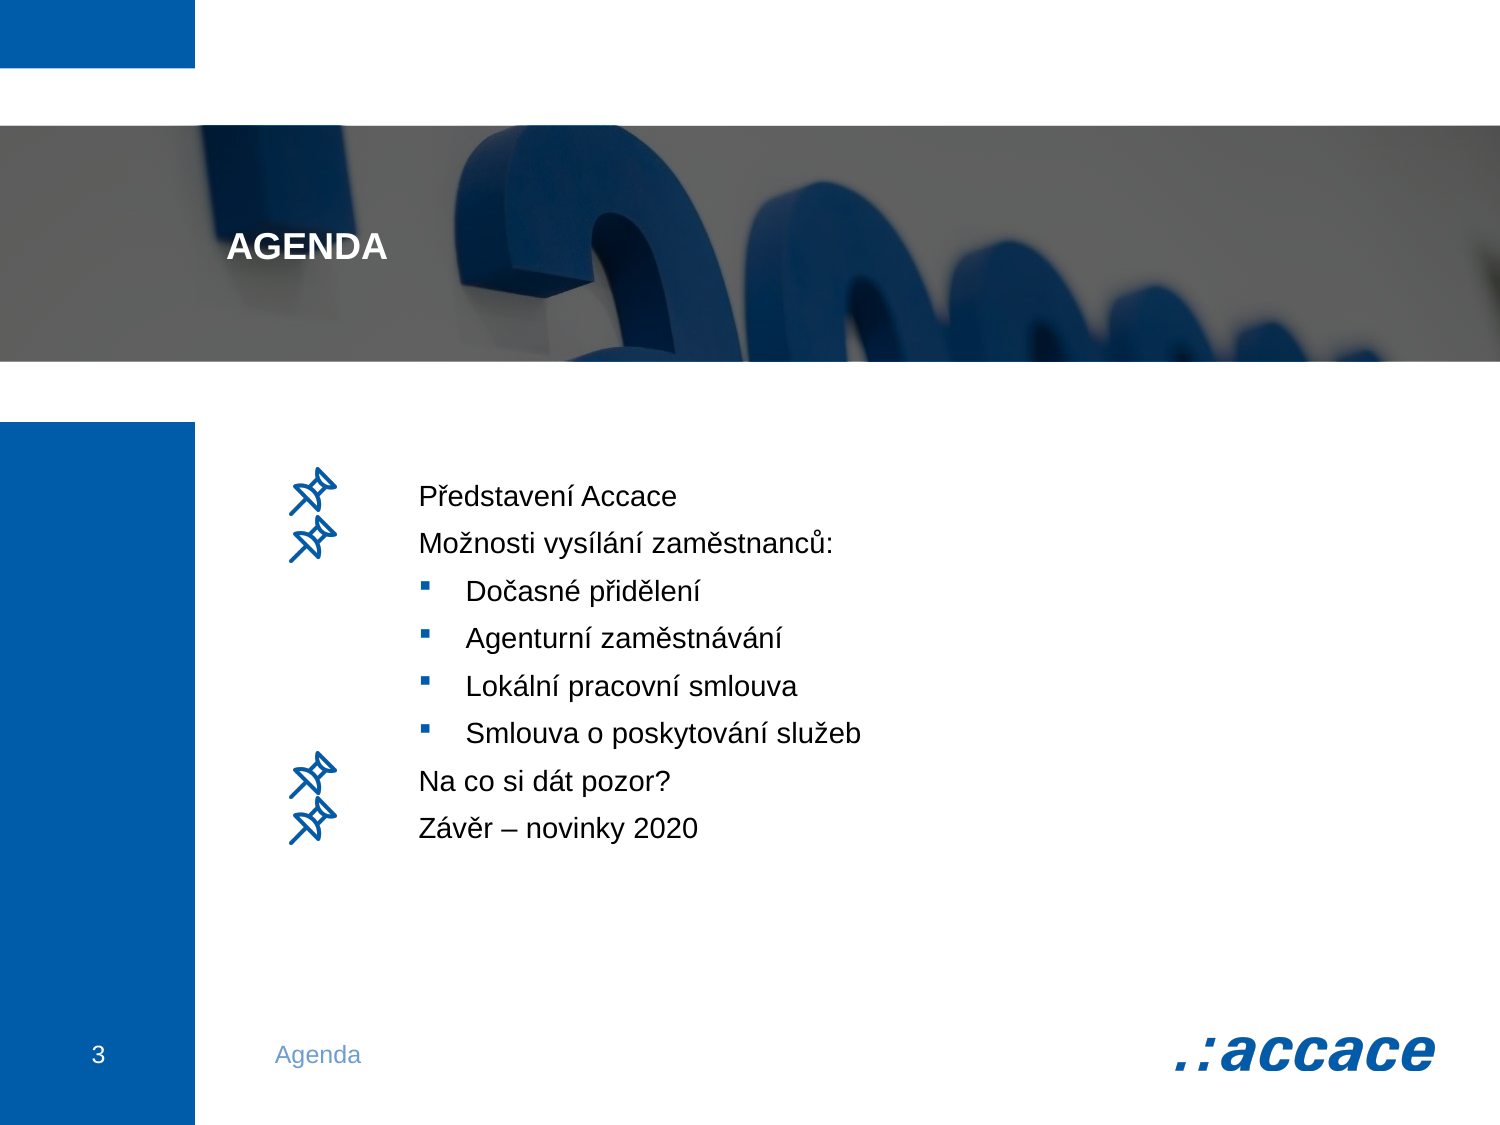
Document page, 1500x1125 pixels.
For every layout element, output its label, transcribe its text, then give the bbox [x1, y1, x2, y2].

picture [288, 467, 337, 563]
text_box [0, 0, 197, 70]
text_box Představení Accace Možnosti vysílání zaměstnanců: Dočasné přidělení Agenturní zaměstnávání Lokální pracovní smlouva Smlouva o poskytování služeb Na co si dát pozor? Závěr – novinky 2020 [194, 422, 1435, 900]
picture [288, 750, 337, 845]
picture [0, 125, 1500, 362]
picture [1174, 1037, 1436, 1071]
slide_number 3 [76, 1023, 219, 1084]
text_box [0, 420, 197, 1125]
footer Agenda [259, 1023, 1081, 1084]
